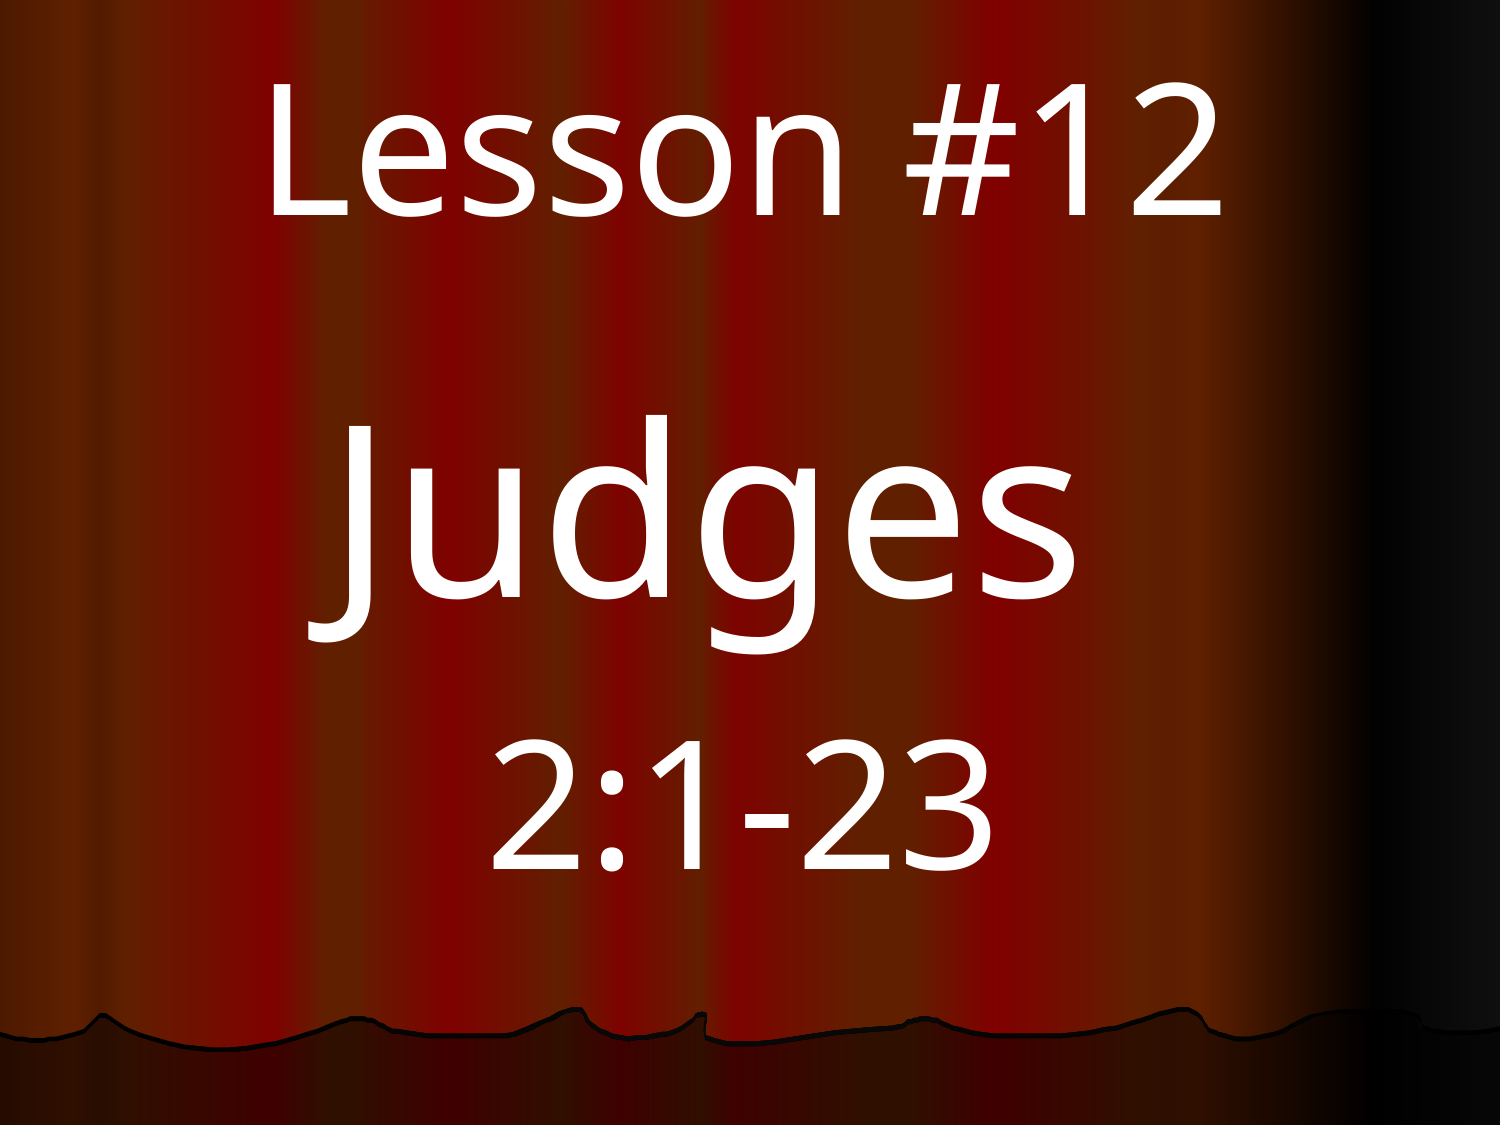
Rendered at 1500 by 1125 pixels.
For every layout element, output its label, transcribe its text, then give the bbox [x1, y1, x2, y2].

subtitle Lesson #12 Judges 2:1-23 [37, 24, 1450, 1050]
